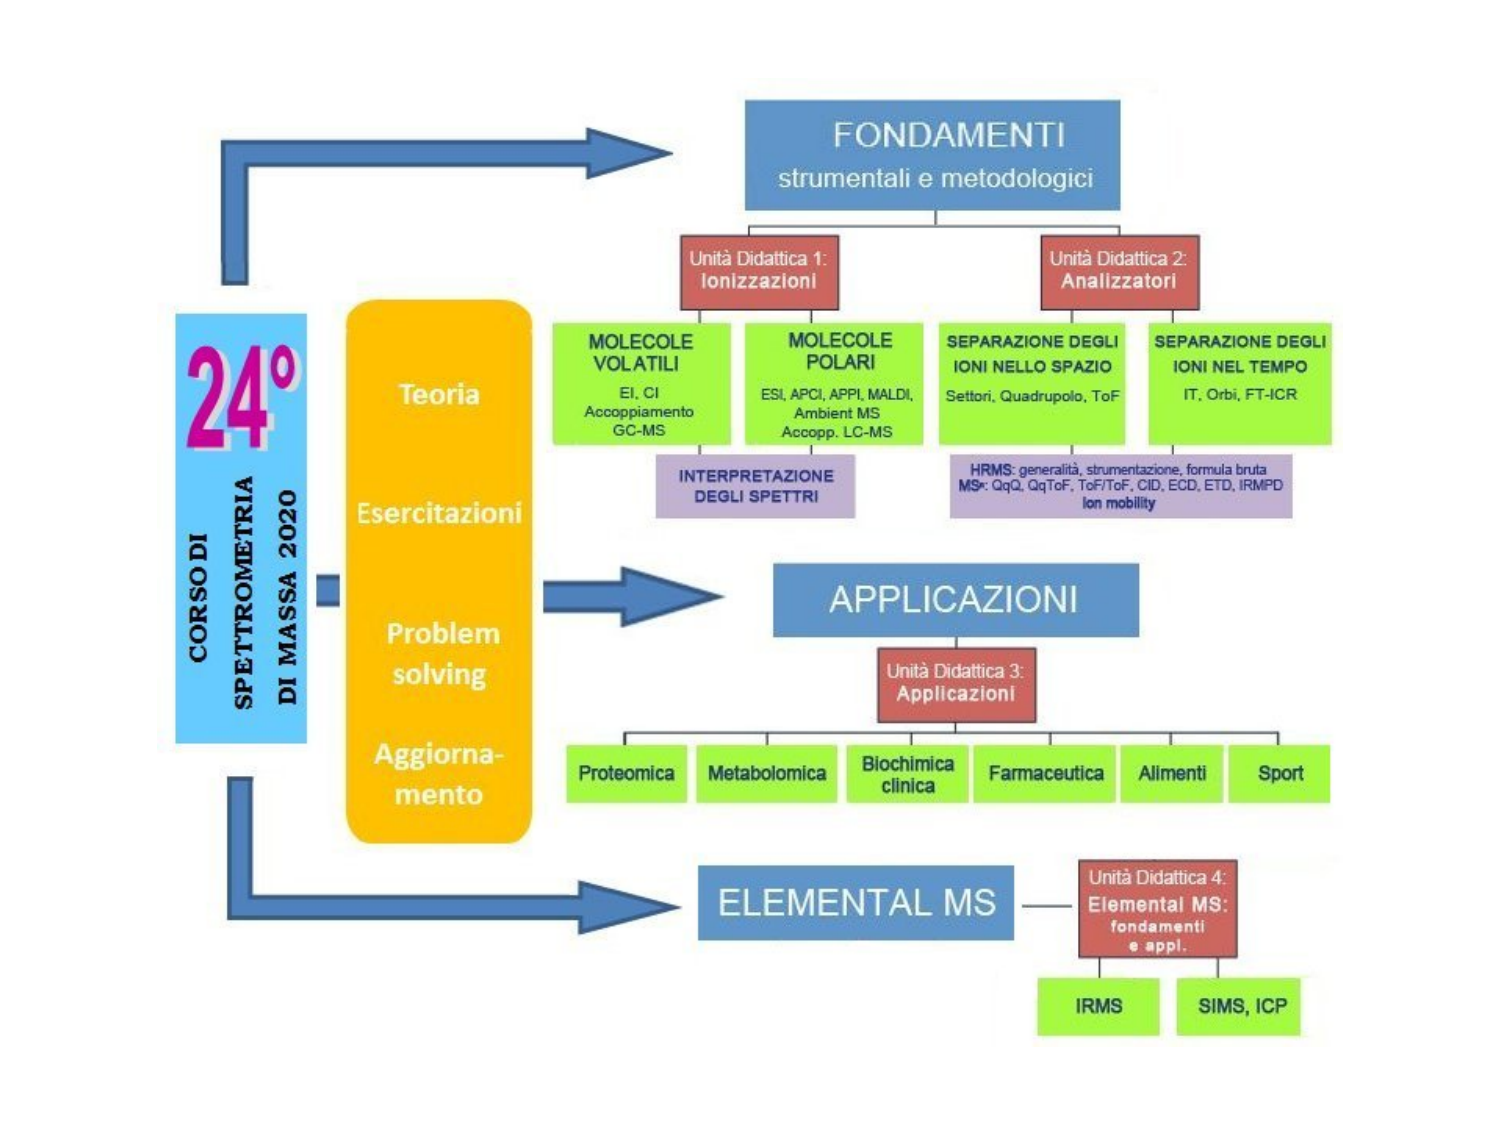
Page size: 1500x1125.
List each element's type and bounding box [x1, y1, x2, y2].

picture [157, 78, 1343, 1047]
